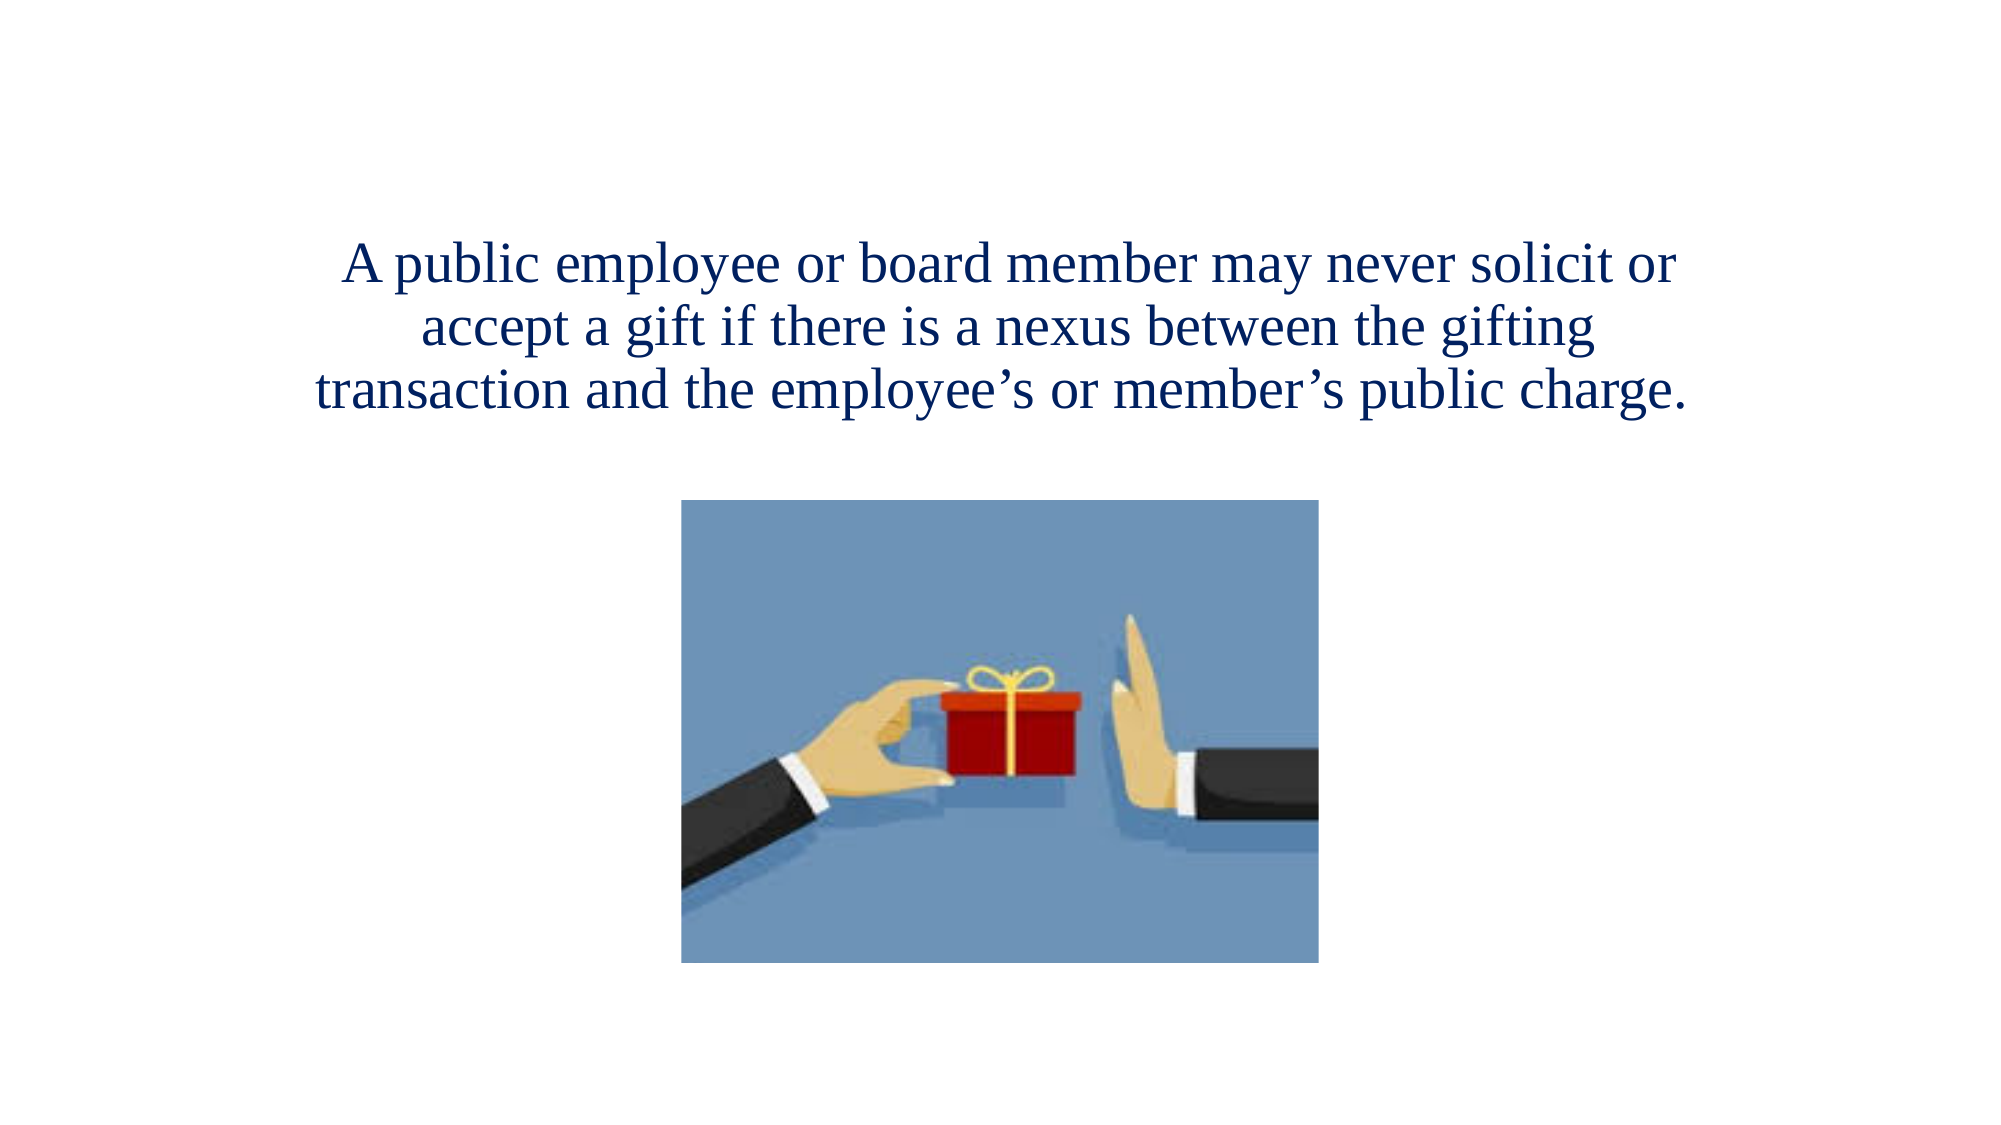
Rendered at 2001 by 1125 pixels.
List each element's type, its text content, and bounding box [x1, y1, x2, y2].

list A public employee or board member may never solicit or accept a gift if there is a nexus between the gifting transaction and the employee’s or member’s public charge. [275, 50, 1725, 1050]
picture [681, 499, 1319, 963]
